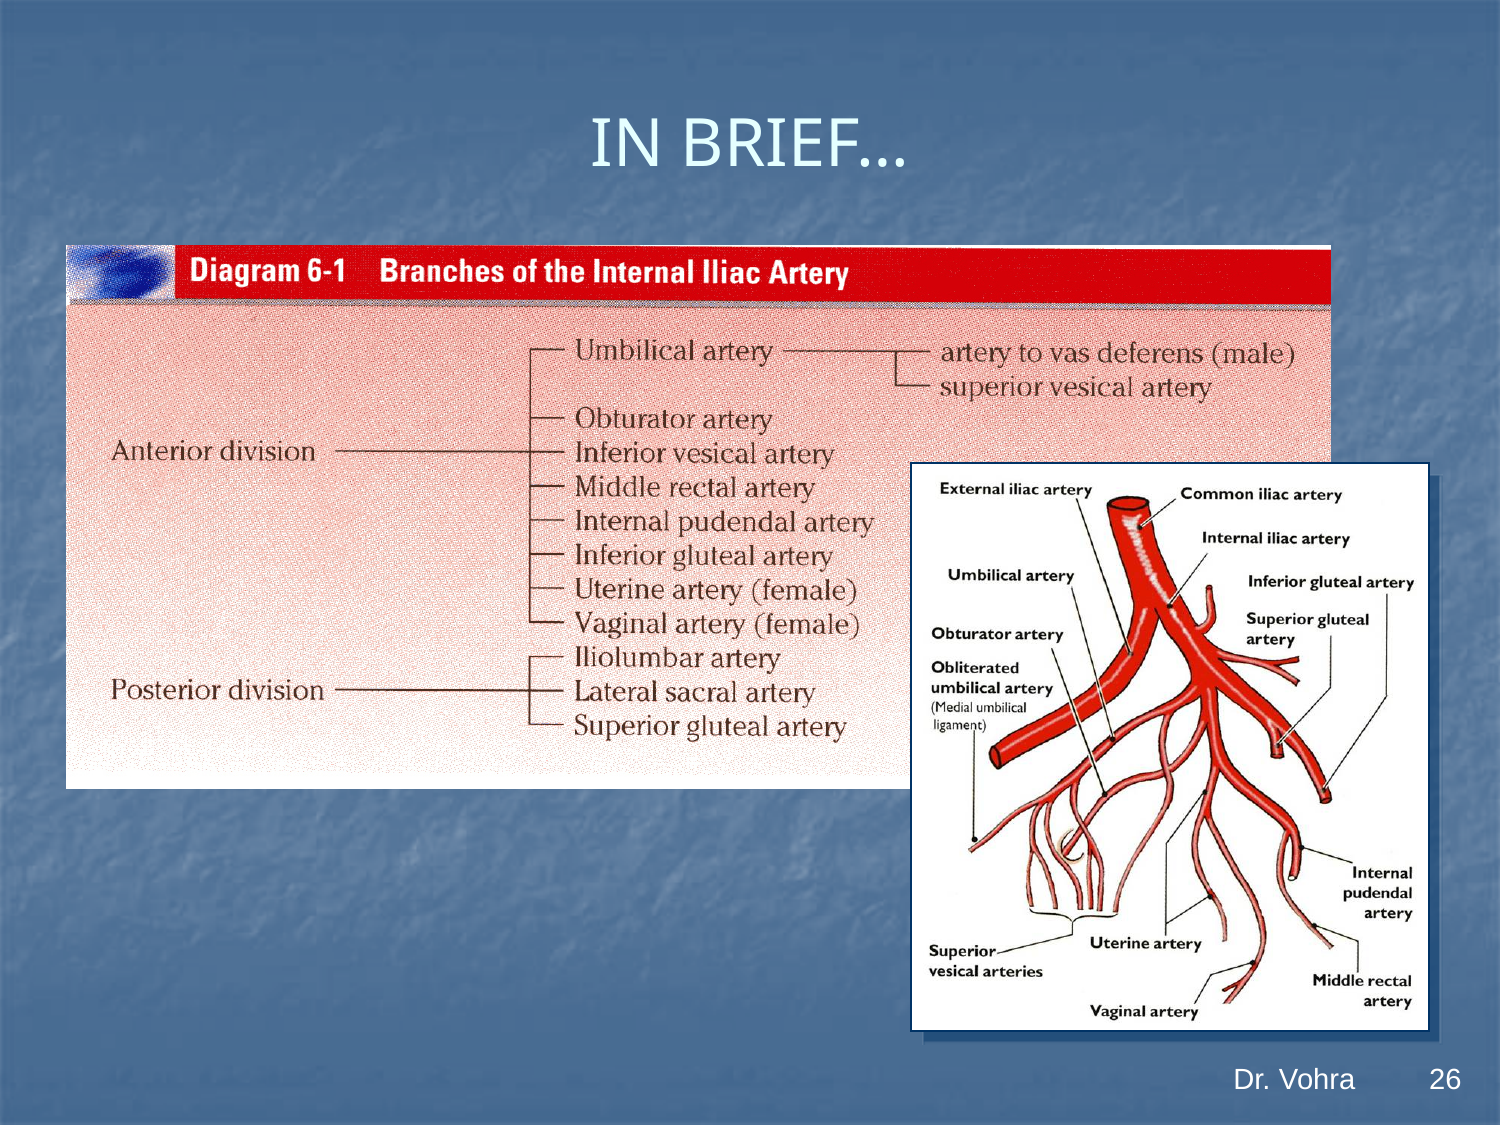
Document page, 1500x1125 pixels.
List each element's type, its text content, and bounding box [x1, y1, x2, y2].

picture [66, 245, 1429, 1031]
footer Dr. Vohra [1122, 1045, 1371, 1103]
title IN BRIEF… [81, 91, 1419, 188]
slide_number 26 [1379, 1052, 1477, 1103]
